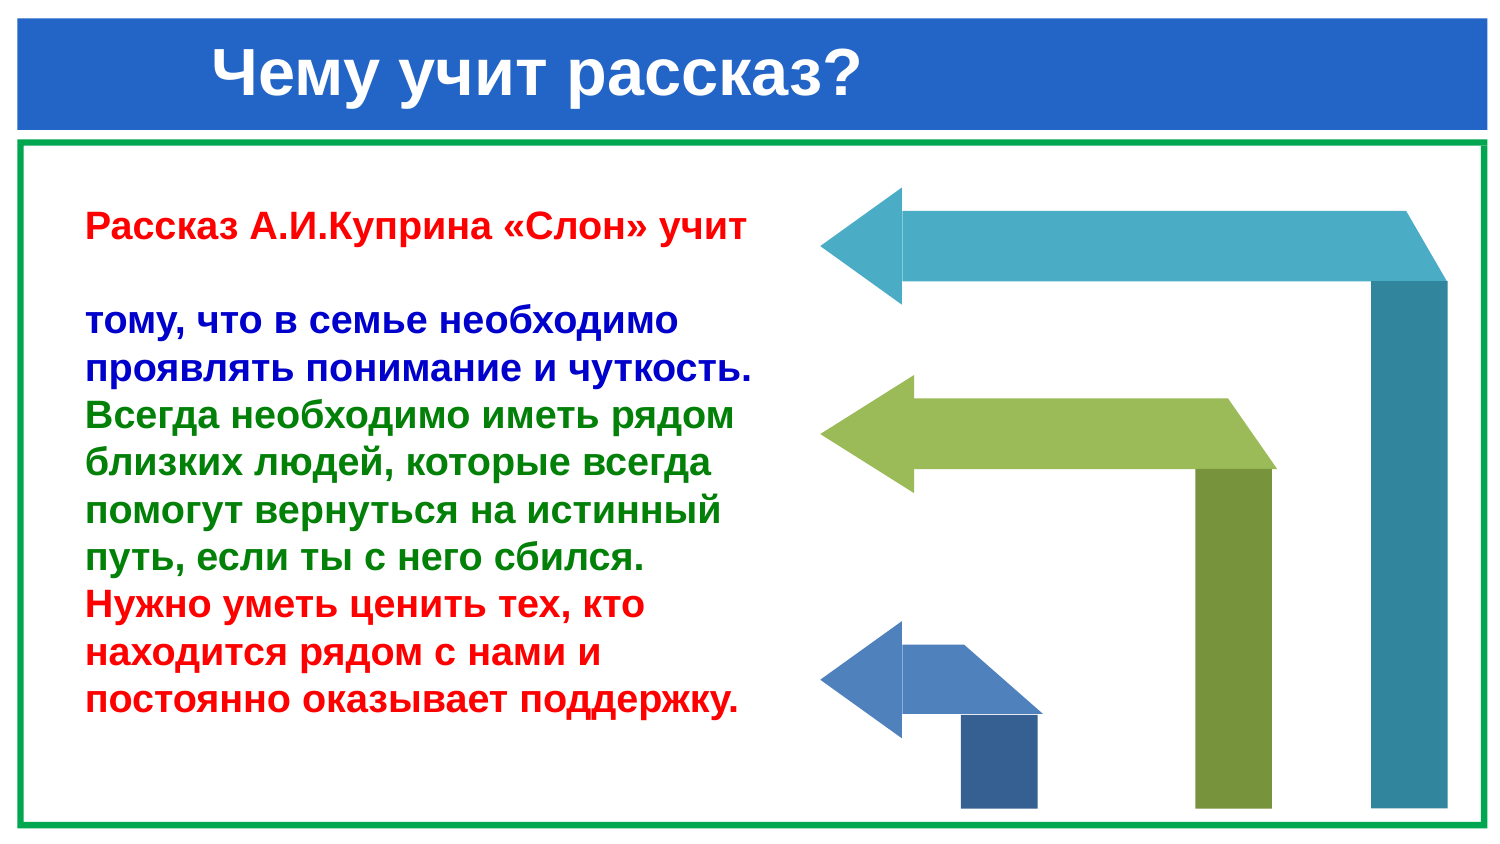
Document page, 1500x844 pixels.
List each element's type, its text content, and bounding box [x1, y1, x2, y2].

text_box [917, 396, 1280, 472]
text_box [1193, 467, 1274, 811]
text_box [818, 185, 904, 307]
title Чему учит рассказ? [0, 26, 1500, 128]
text_box [904, 642, 1045, 717]
text_box [959, 717, 1040, 811]
text_box [818, 619, 904, 741]
text_box [1369, 279, 1450, 811]
text_box [818, 373, 917, 495]
text_box Рассказ А.И.Куприна «Слон» учит тому, что в семье необходимо проявлять понимание и чуткость. Всегда необходимо иметь рядом близких людей, которые всегда помогут вернуться на истинный путь, если ты с него сбился. Нужно уметь ценить тех, кто находится рядом с нами и постоянно оказывает поддержку. [70, 152, 833, 809]
text_box [904, 208, 1449, 284]
